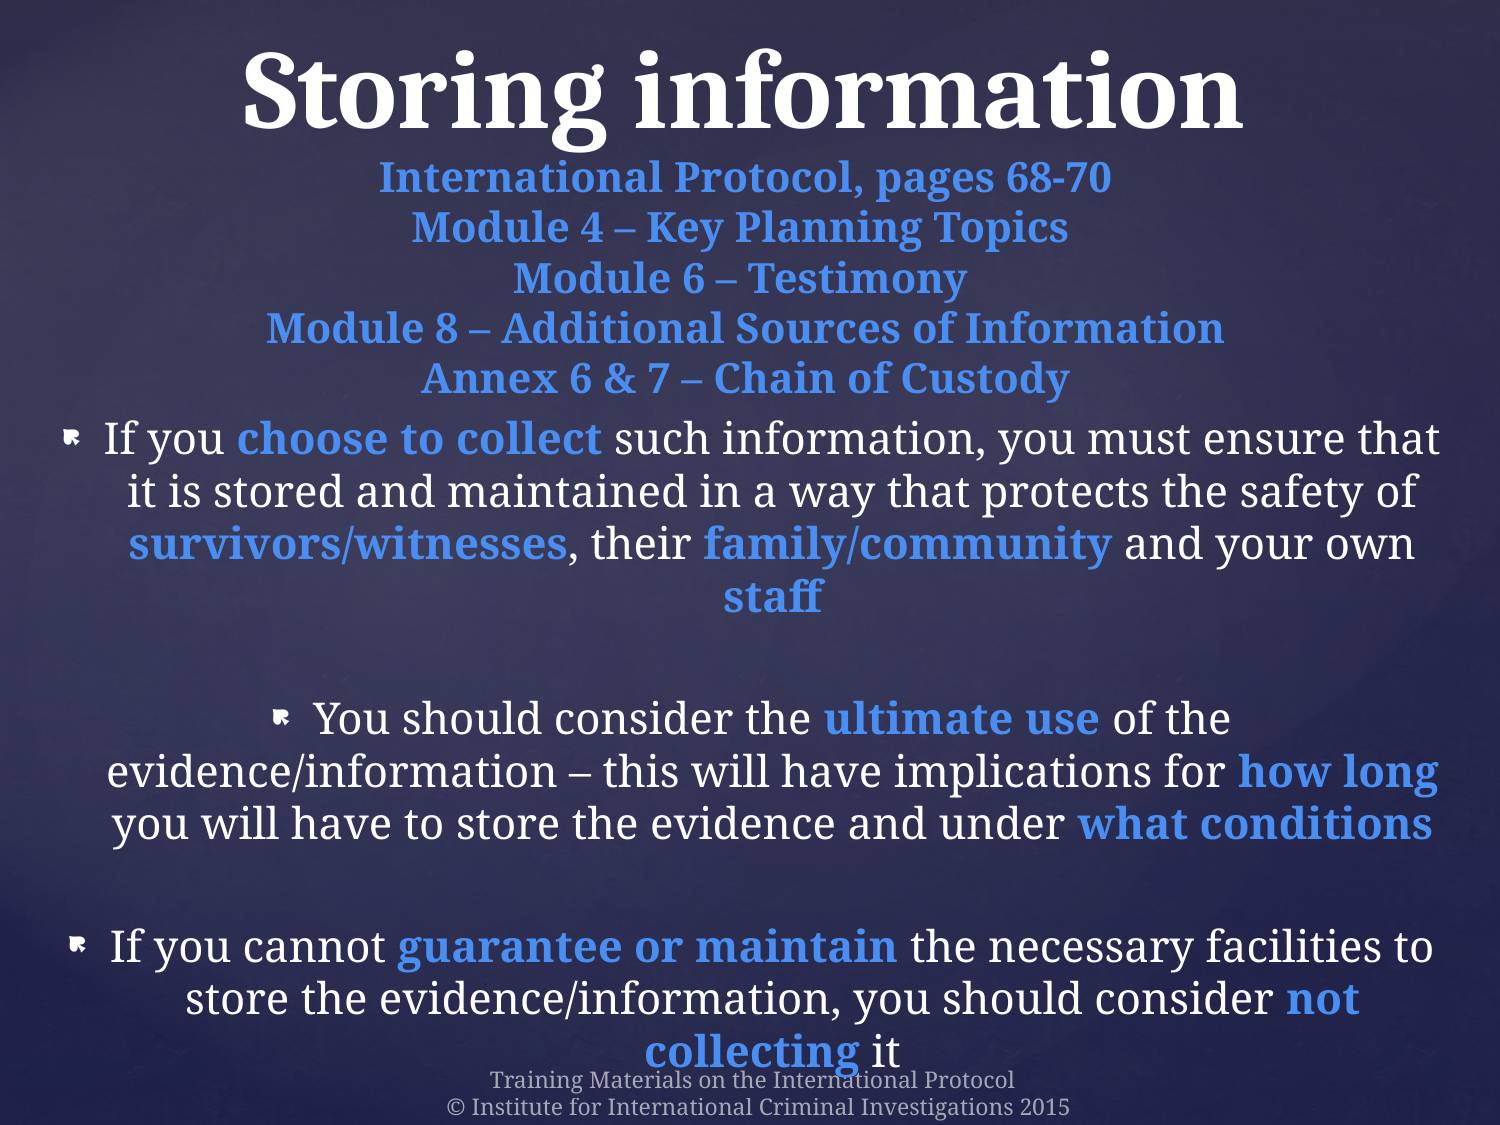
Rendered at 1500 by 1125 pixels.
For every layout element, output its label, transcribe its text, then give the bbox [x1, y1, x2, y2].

text_box If you choose to collect such information, you must ensure that it is stored and maintained in a way that protects the safety of survivors/witnesses, their family/community and your own staff You should consider the ultimate use of the evidence/information – this will have implications for how long you will have to store the evidence and under what conditions If you cannot guarantee or maintain the necessary facilities to store the evidence/information, you should consider not collecting it [41, 420, 1459, 1059]
footer Training Materials on the International Protocol © Institute for International Criminal Investigations 2015 [383, 1059, 1134, 1118]
title Storing information International Protocol, pages 68-70 Module 4 – Key Planning Topics Module 6 – Testimony Module 8 – Additional Sources of Information Annex 6 & 7 – Chain of Custody [76, 42, 1412, 409]
